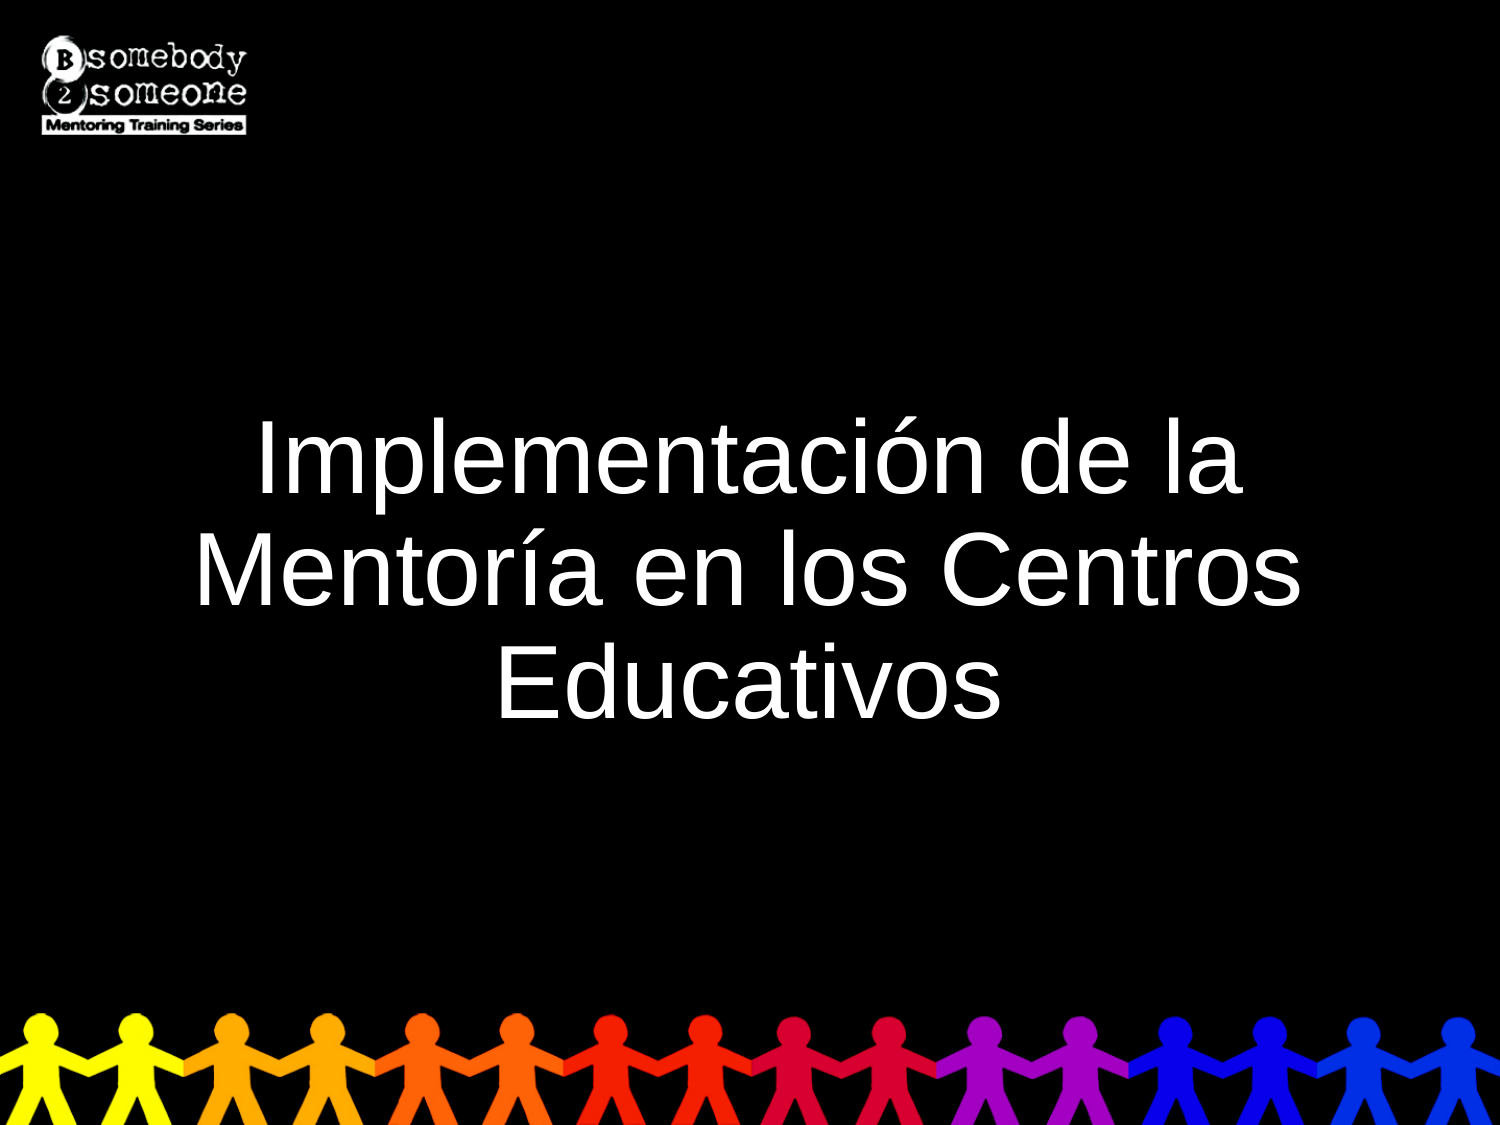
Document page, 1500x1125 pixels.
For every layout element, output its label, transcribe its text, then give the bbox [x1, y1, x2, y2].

title Implementación de la Mentoría en los Centros Educativos [102, 280, 1397, 749]
picture [0, 0, 1500, 1125]
